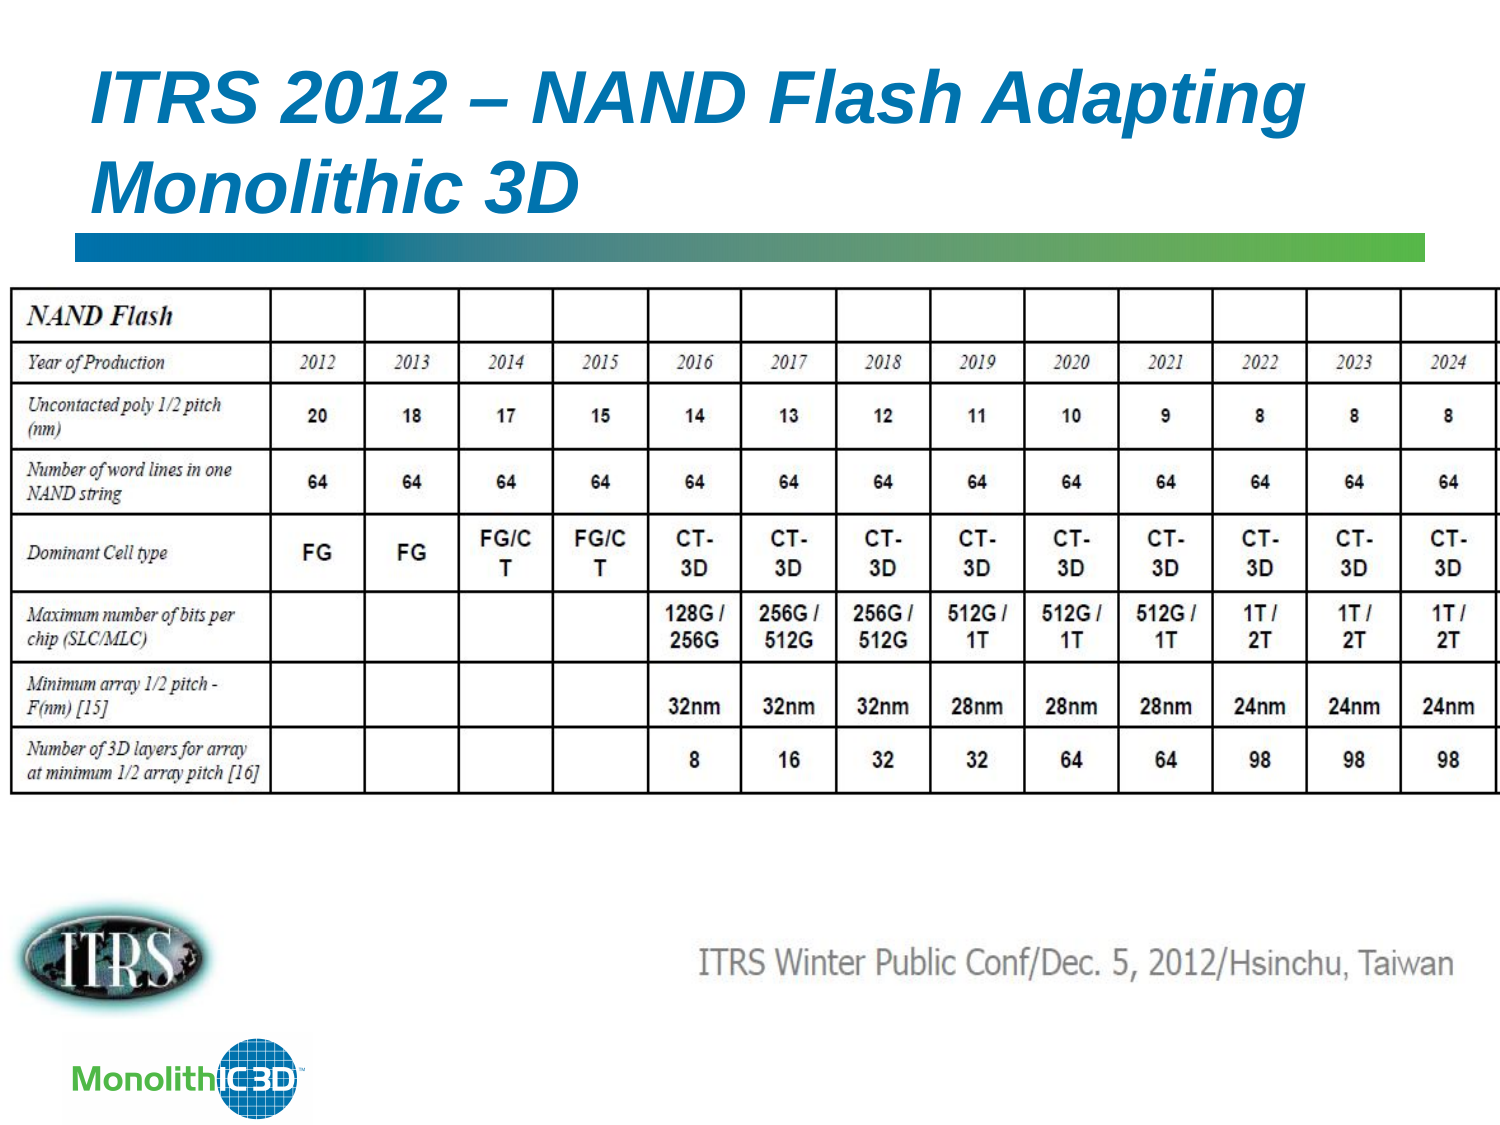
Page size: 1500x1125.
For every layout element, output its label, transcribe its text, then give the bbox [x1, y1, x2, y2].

picture [374, 233, 379, 262]
title ITRS 2012 – NAND Flash Adapting Monolithic 3D [74, 44, 1426, 233]
picture [62, 1032, 313, 1125]
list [0, 262, 1500, 1020]
picture [382, 233, 1425, 262]
